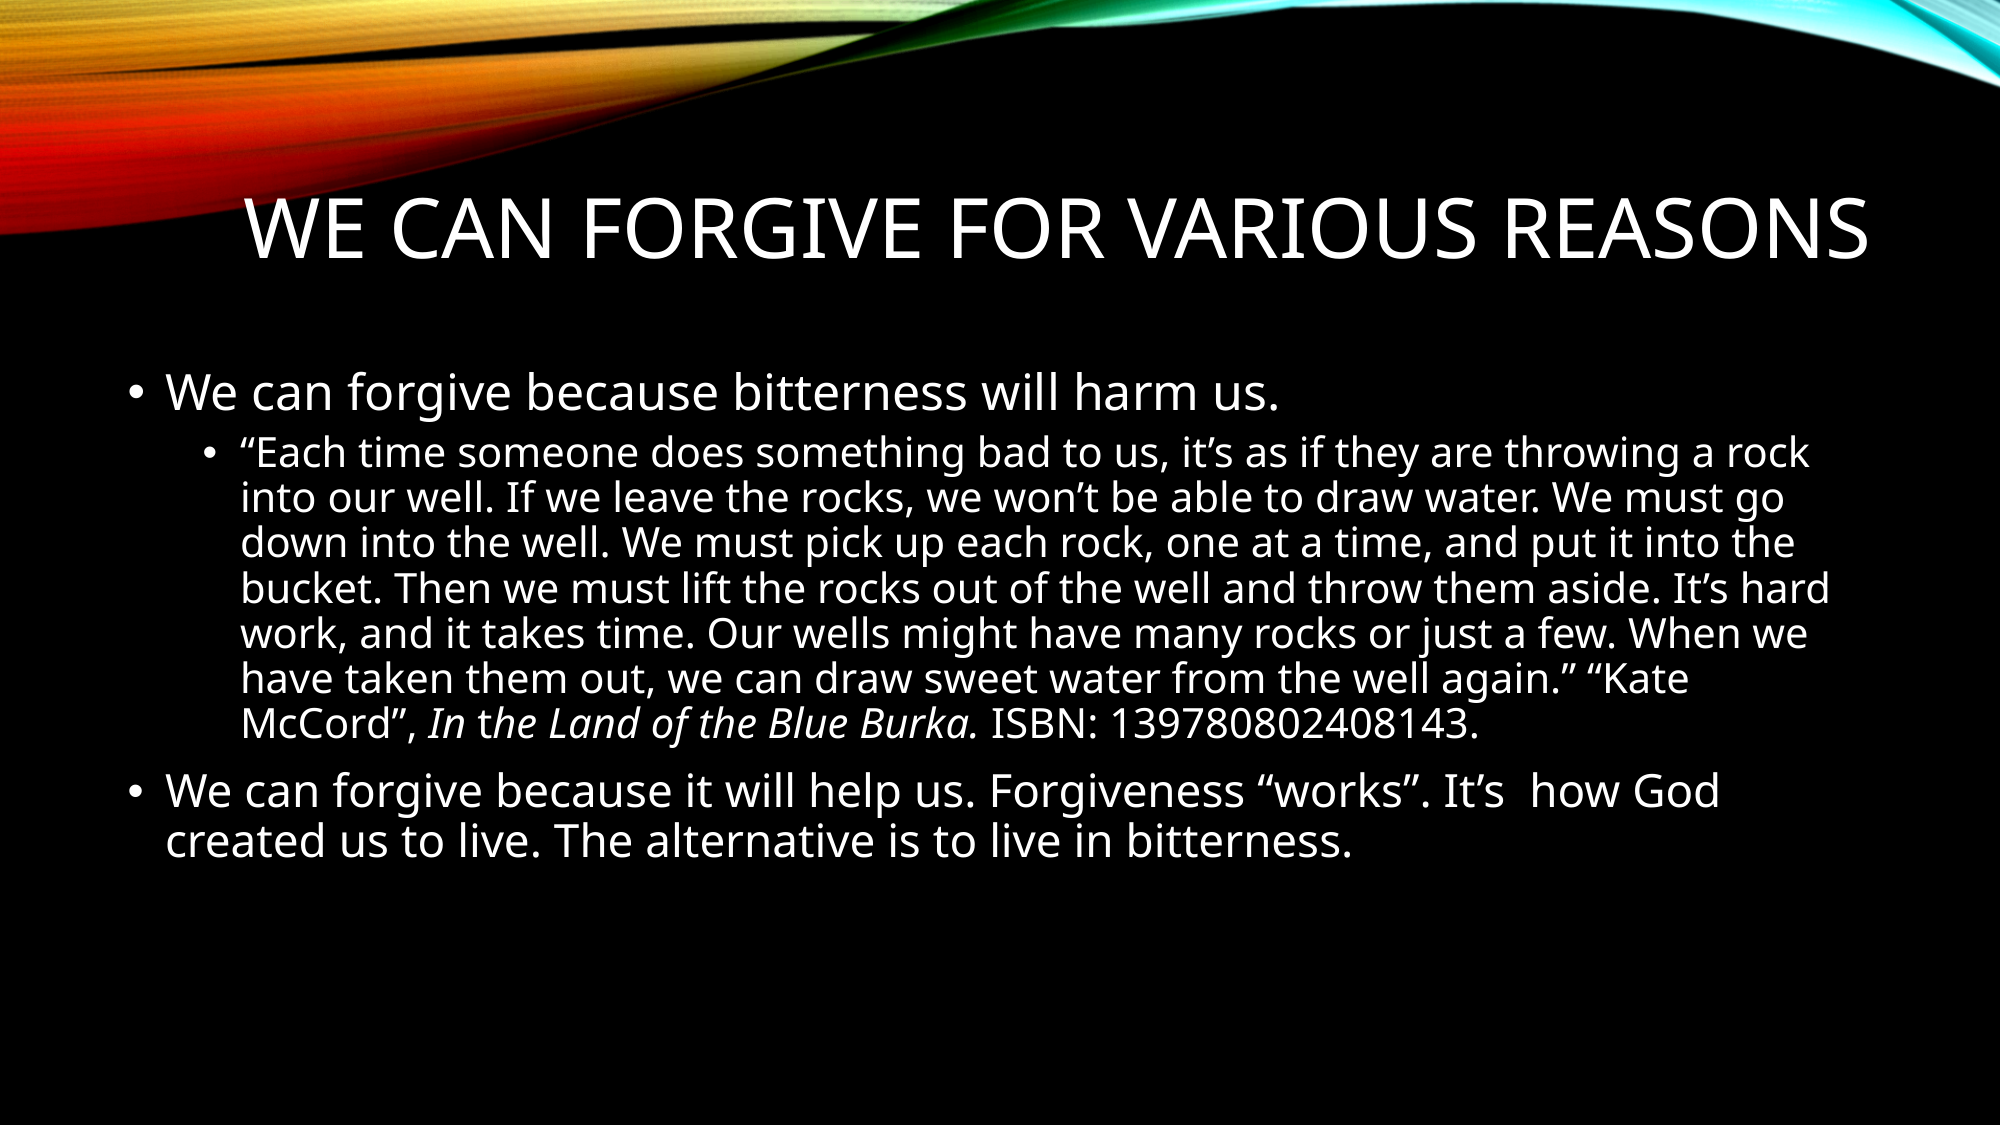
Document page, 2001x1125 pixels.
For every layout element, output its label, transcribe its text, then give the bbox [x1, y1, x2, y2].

list We can forgive because bitterness will harm us. “Each time someone does something bad to us, it’s as if they are throwing a rock into our well. If we leave the rocks, we won’t be able to draw water. We must go down into the well. We must pick up each rock, one at a time, and put it into the bucket. Then we must lift the rocks out of the well and throw them aside. It’s hard work, and it takes time. Our wells might have many rocks or just a few. When we have taken them out, we can draw sweet water from the well again.” “Kate McCord”, In the Land of the Blue Burka. ISBN: 139780802408143. We can forgive because it will help us. Forgiveness “works”. It’s how God created us to live. The alternative is to live in bitterness. [112, 360, 1888, 1021]
title We can forgive for various reasons [139, 125, 1888, 338]
picture [0, 0, 2000, 237]
